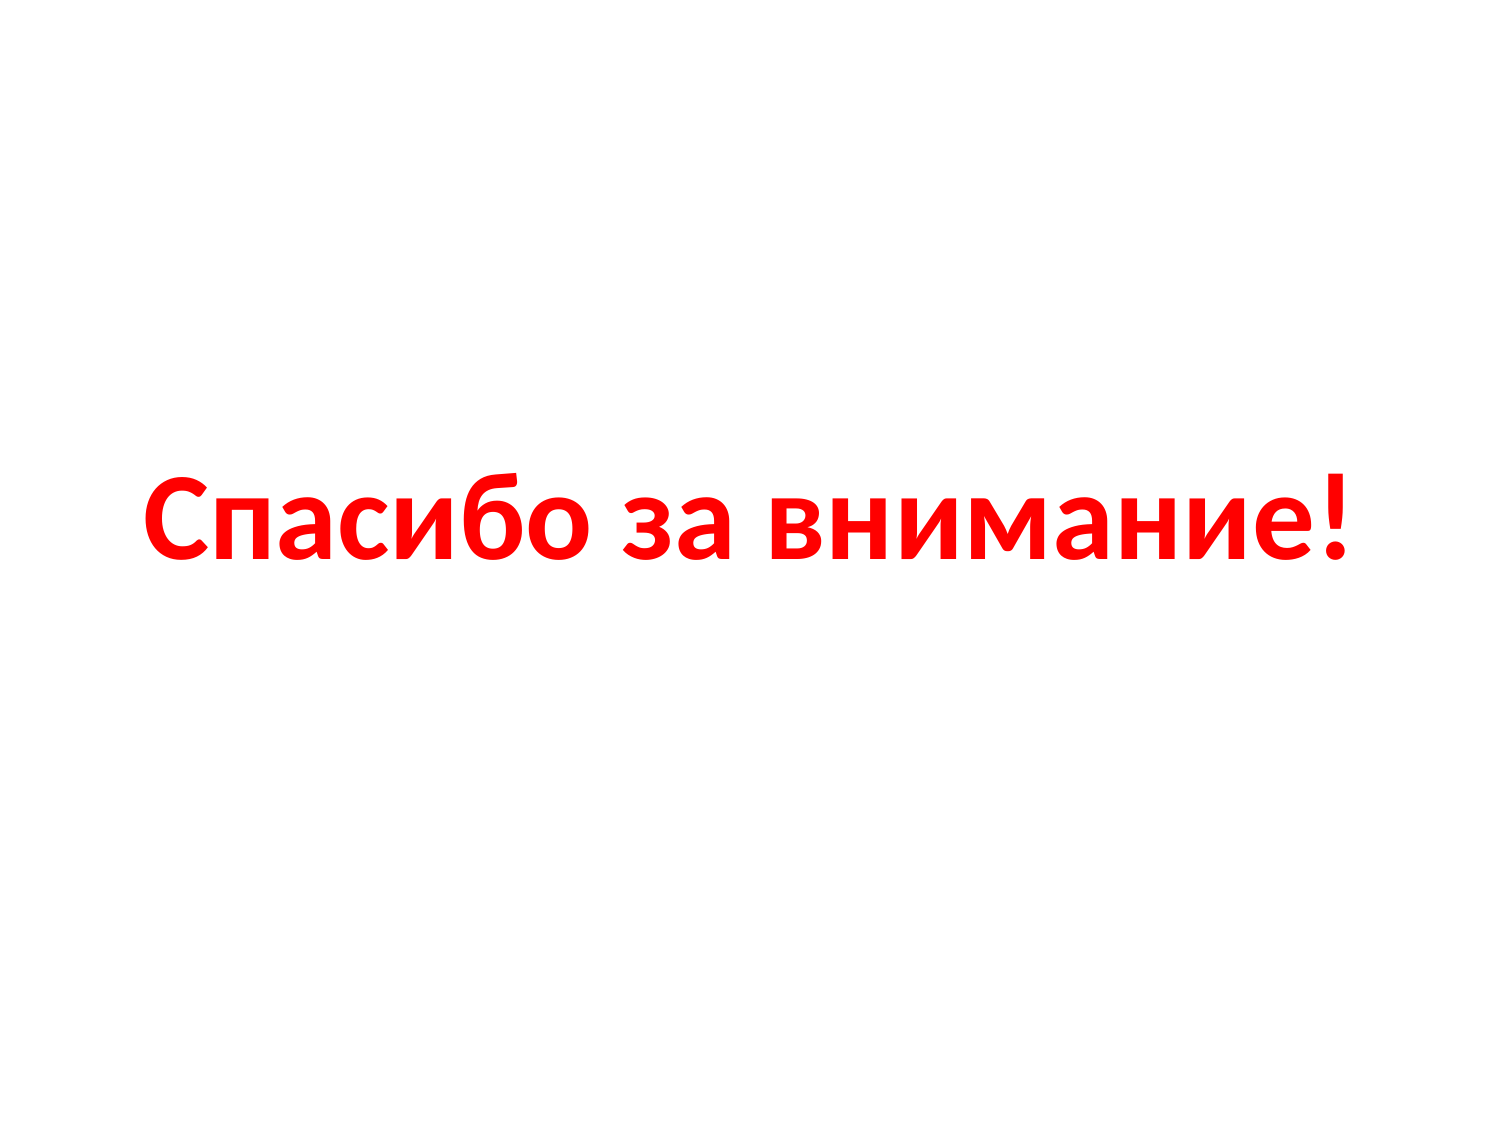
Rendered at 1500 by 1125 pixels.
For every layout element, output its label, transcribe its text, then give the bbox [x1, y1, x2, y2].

title Спасибо за внимание! [75, 152, 1425, 868]
